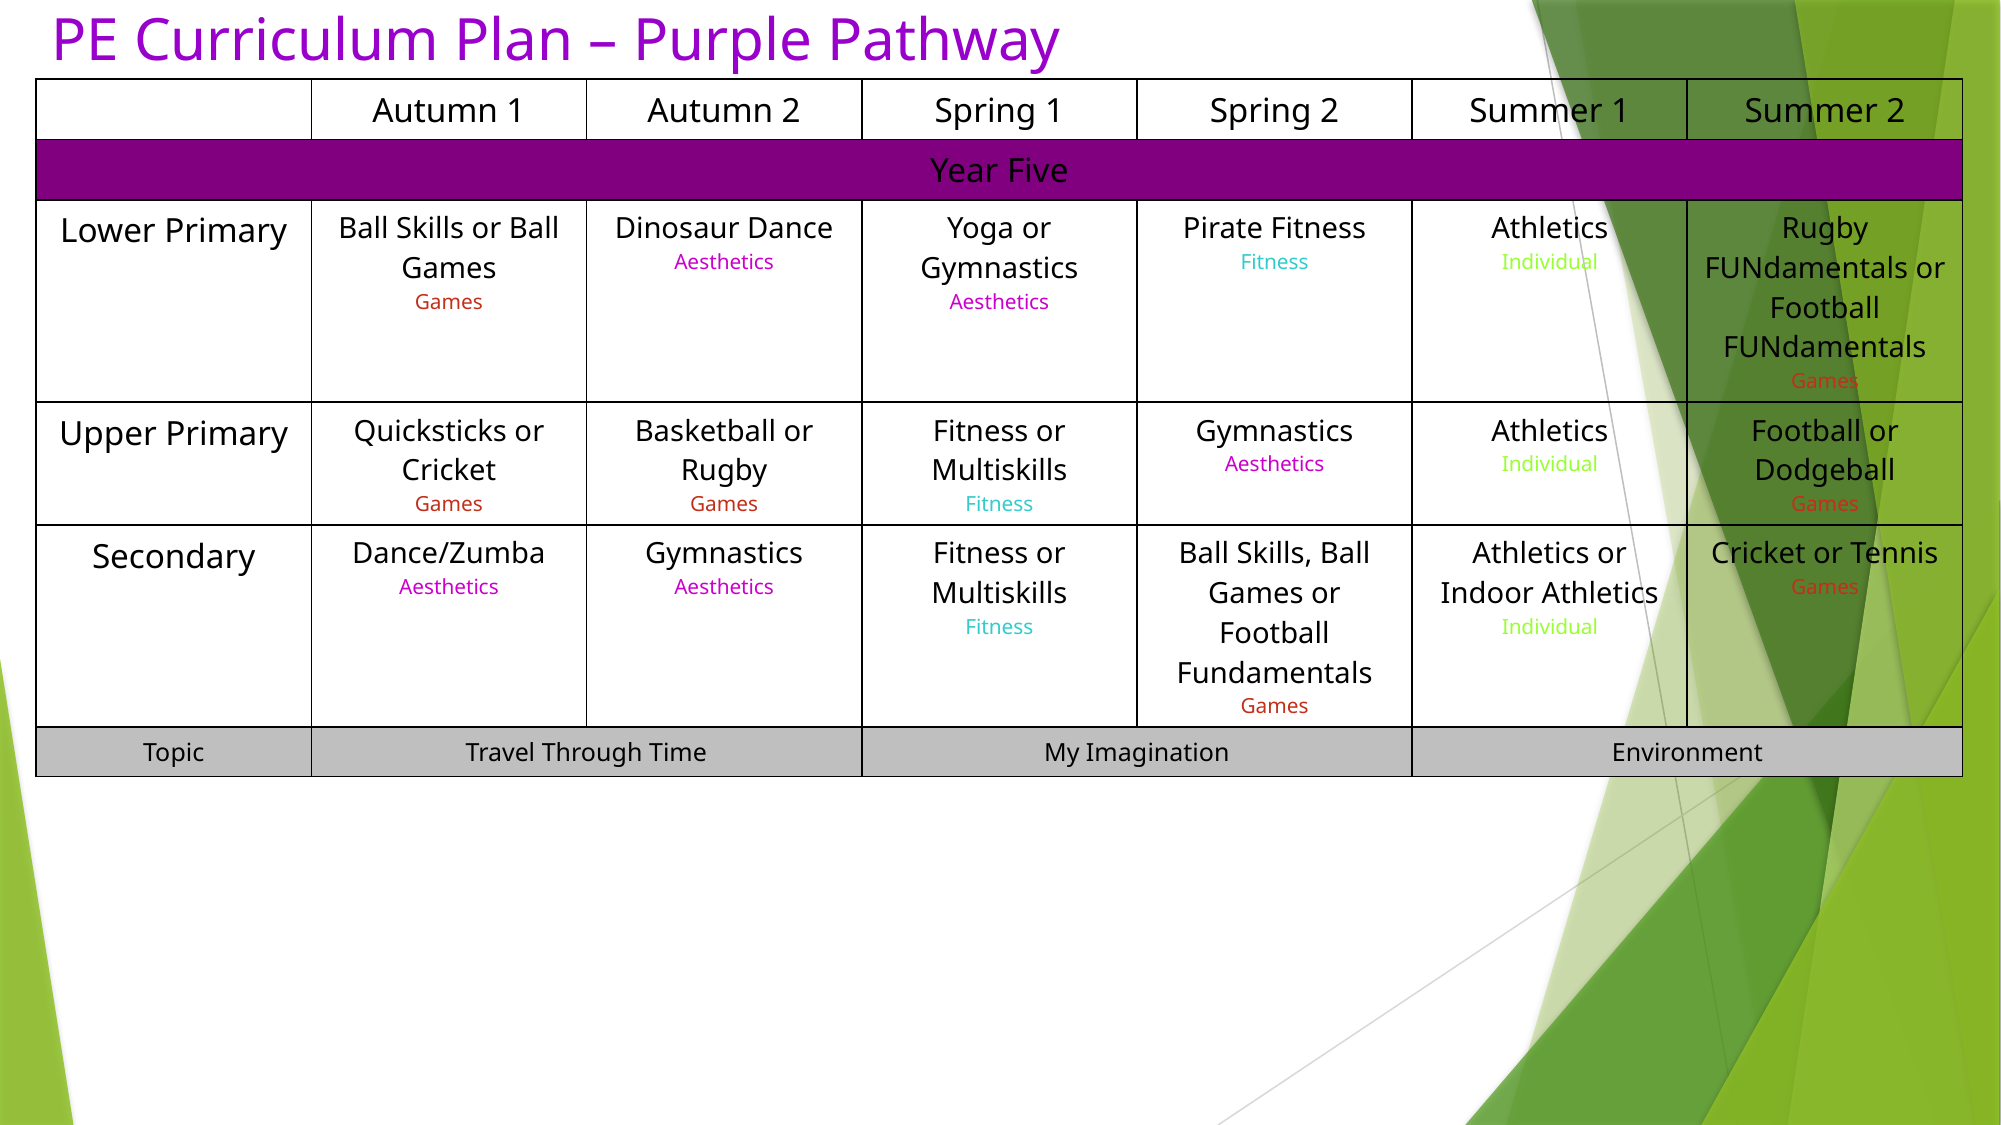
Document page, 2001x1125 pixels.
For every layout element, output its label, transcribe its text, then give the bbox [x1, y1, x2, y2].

title PE Curriculum Plan – Purple Pathway [36, 0, 1963, 78]
table_cell Fitness or Multiskills Fitness [863, 526, 1136, 726]
table_cell Yoga or Gymnastics Aesthetics [863, 201, 1136, 401]
table_cell Year Five [37, 140, 1962, 199]
table_cell Football or Dodgeball Games [1688, 403, 1962, 524]
table_cell Cricket or Tennis Games [1688, 526, 1962, 726]
table_header Spring 1 [863, 80, 1136, 139]
table_cell Secondary [37, 526, 311, 726]
table_cell Dinosaur Dance Aesthetics [587, 201, 861, 401]
table_cell Ball Skills or Ball Games Games [312, 201, 586, 401]
table_cell Lower Primary [37, 201, 311, 401]
table_cell Ball Skills, Ball Games or Football Fundamentals Games [1138, 526, 1411, 726]
table_header Autumn 2 [587, 80, 861, 139]
table_cell Dance/Zumba Aesthetics [312, 526, 586, 726]
table_cell Athletics Individual [1413, 403, 1686, 524]
table_cell Fitness or Multiskills Fitness [863, 403, 1136, 524]
table_cell Athletics or Indoor Athletics Individual [1413, 526, 1686, 726]
table_cell Gymnastics Aesthetics [587, 526, 861, 726]
table_cell Upper Primary [37, 403, 311, 524]
table_header Summer 2 [1688, 80, 1962, 139]
table_cell Pirate Fitness Fitness [1138, 201, 1411, 401]
table_cell Gymnastics Aesthetics [1138, 403, 1411, 524]
table_cell Quicksticks or Cricket Games [312, 403, 586, 524]
table_cell Athletics Individual [1413, 201, 1686, 401]
table_header Spring 2 [1138, 80, 1411, 139]
table_cell Rugby FUNdamentals or Football FUNdamentals Games [1688, 201, 1962, 401]
table_cell My Imagination [863, 728, 1411, 776]
table_header [37, 80, 311, 139]
table_header Autumn 1 [312, 80, 586, 139]
table_cell Environment [1413, 728, 1962, 776]
table_header Summer 1 [1413, 80, 1686, 139]
table_cell Topic [37, 728, 311, 776]
table_cell Basketball or Rugby Games [587, 403, 861, 524]
table_cell Travel Through Time [312, 728, 861, 776]
